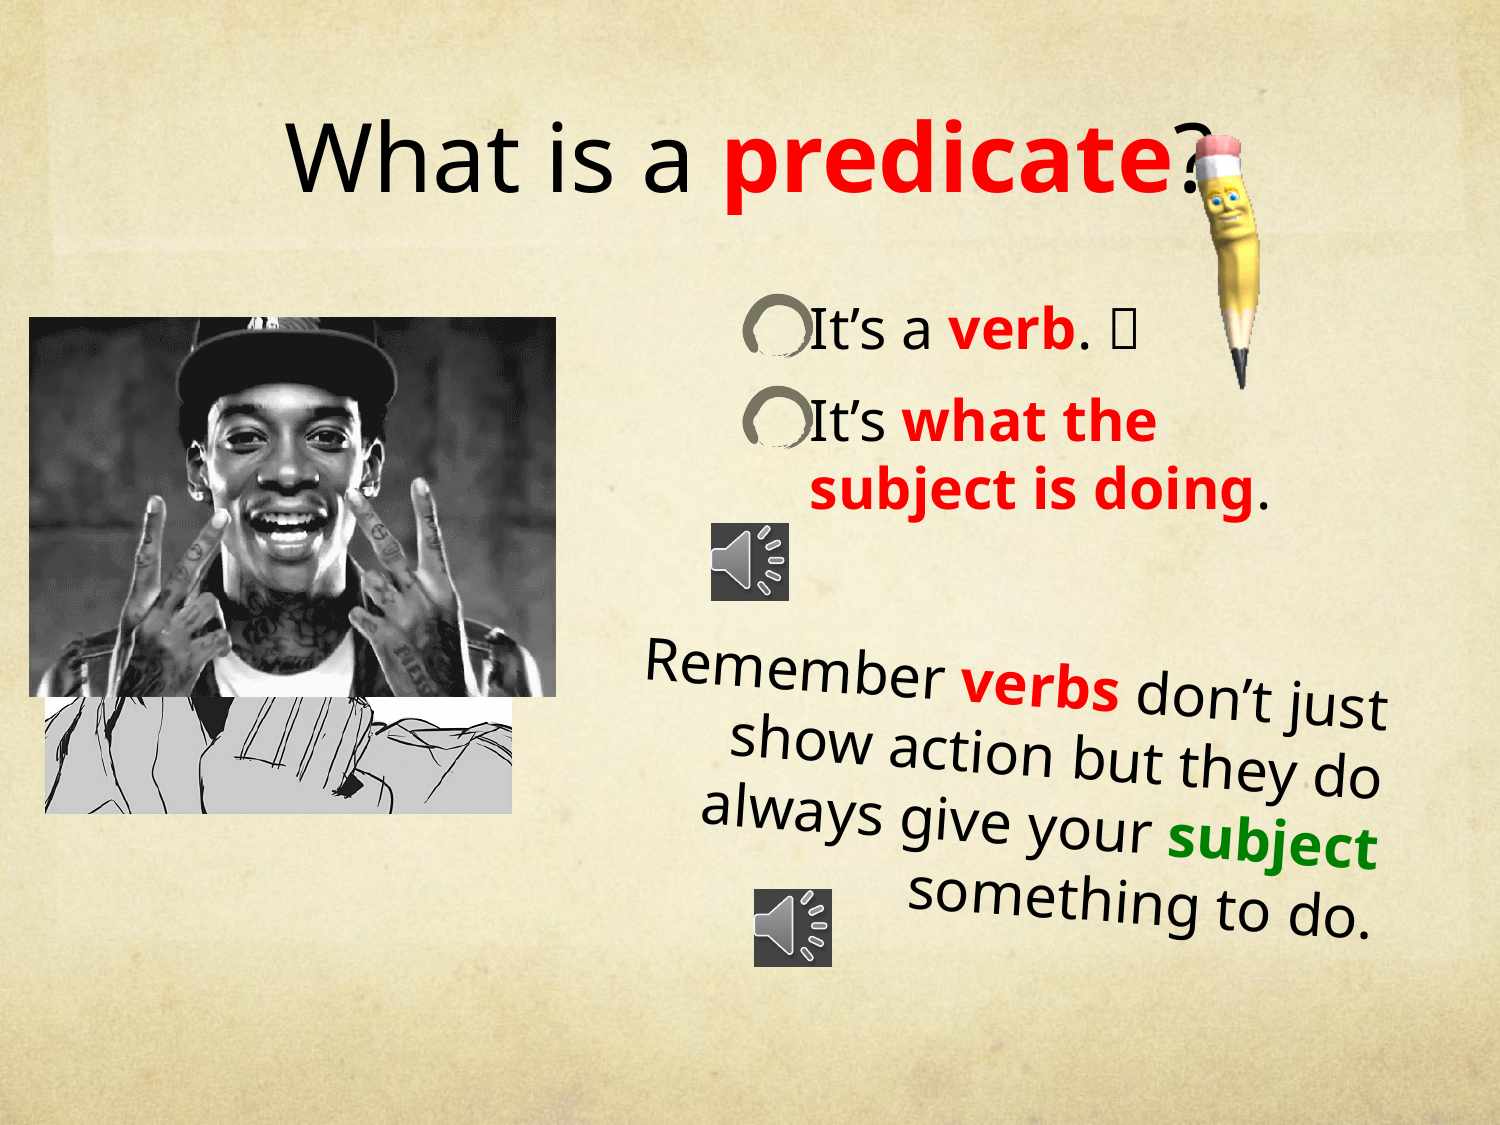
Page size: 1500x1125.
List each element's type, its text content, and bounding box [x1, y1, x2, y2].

title What is a predicate? [150, 82, 1350, 225]
text_box Remember verbs don’t just show action but they do always give your subject something to do. [549, 608, 1407, 961]
picture [0, 0, 1500, 1125]
list It’s a verb.  It’s what the subject is doing. [727, 284, 1350, 534]
